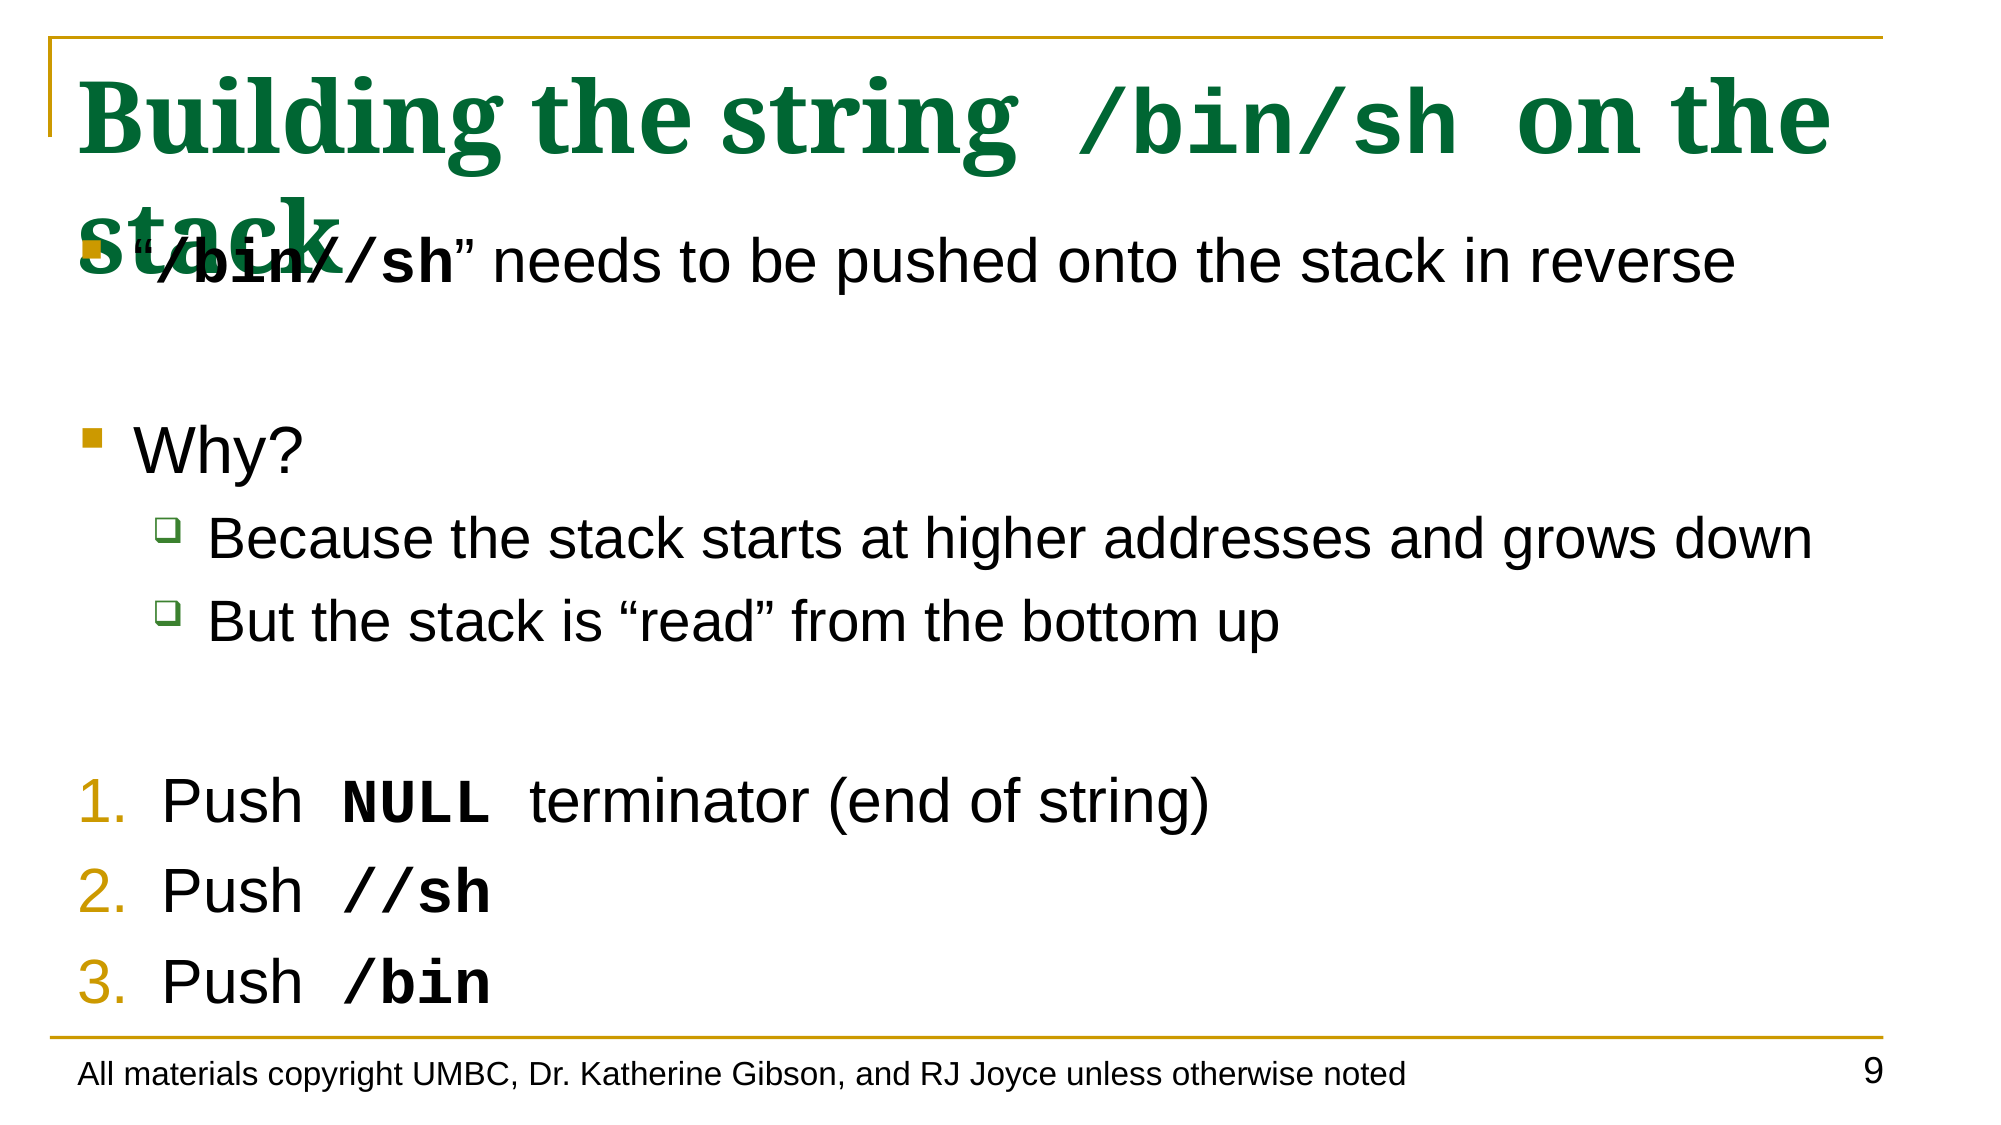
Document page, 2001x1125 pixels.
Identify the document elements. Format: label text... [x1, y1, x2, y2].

title Building the string /bin/sh on the stack [62, 45, 1899, 212]
list “/bin//sh” needs to be pushed onto the stack in reverse Why? Because the stack starts at higher addresses and grows down But the stack is “read” from the bottom up Push NULL terminator (end of string) Push //sh Push /bin [62, 212, 1899, 1005]
